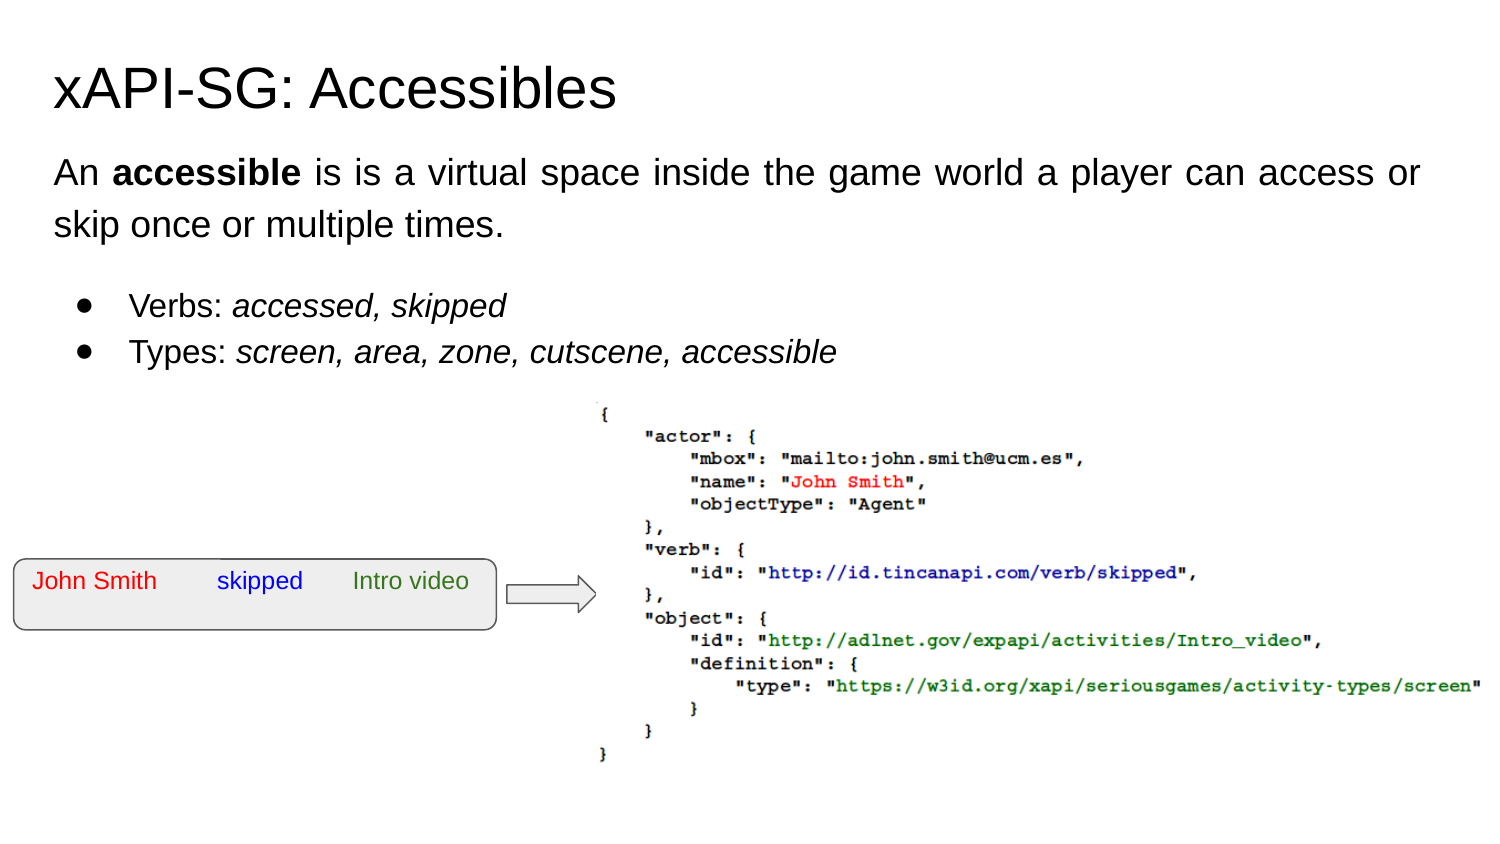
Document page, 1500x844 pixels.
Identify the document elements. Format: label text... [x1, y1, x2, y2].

picture [596, 402, 1491, 787]
text_box [506, 575, 591, 613]
title xAPI-SG: Accessibles [38, 35, 1437, 126]
list An accessible is is a virtual space inside the game world a player can access or skip once or multiple times. Verbs: accessed, skipped Types: screen, area, zone, cutscene, accessible [38, 126, 1437, 687]
text_box John Smith skipped Intro video [13, 558, 497, 630]
